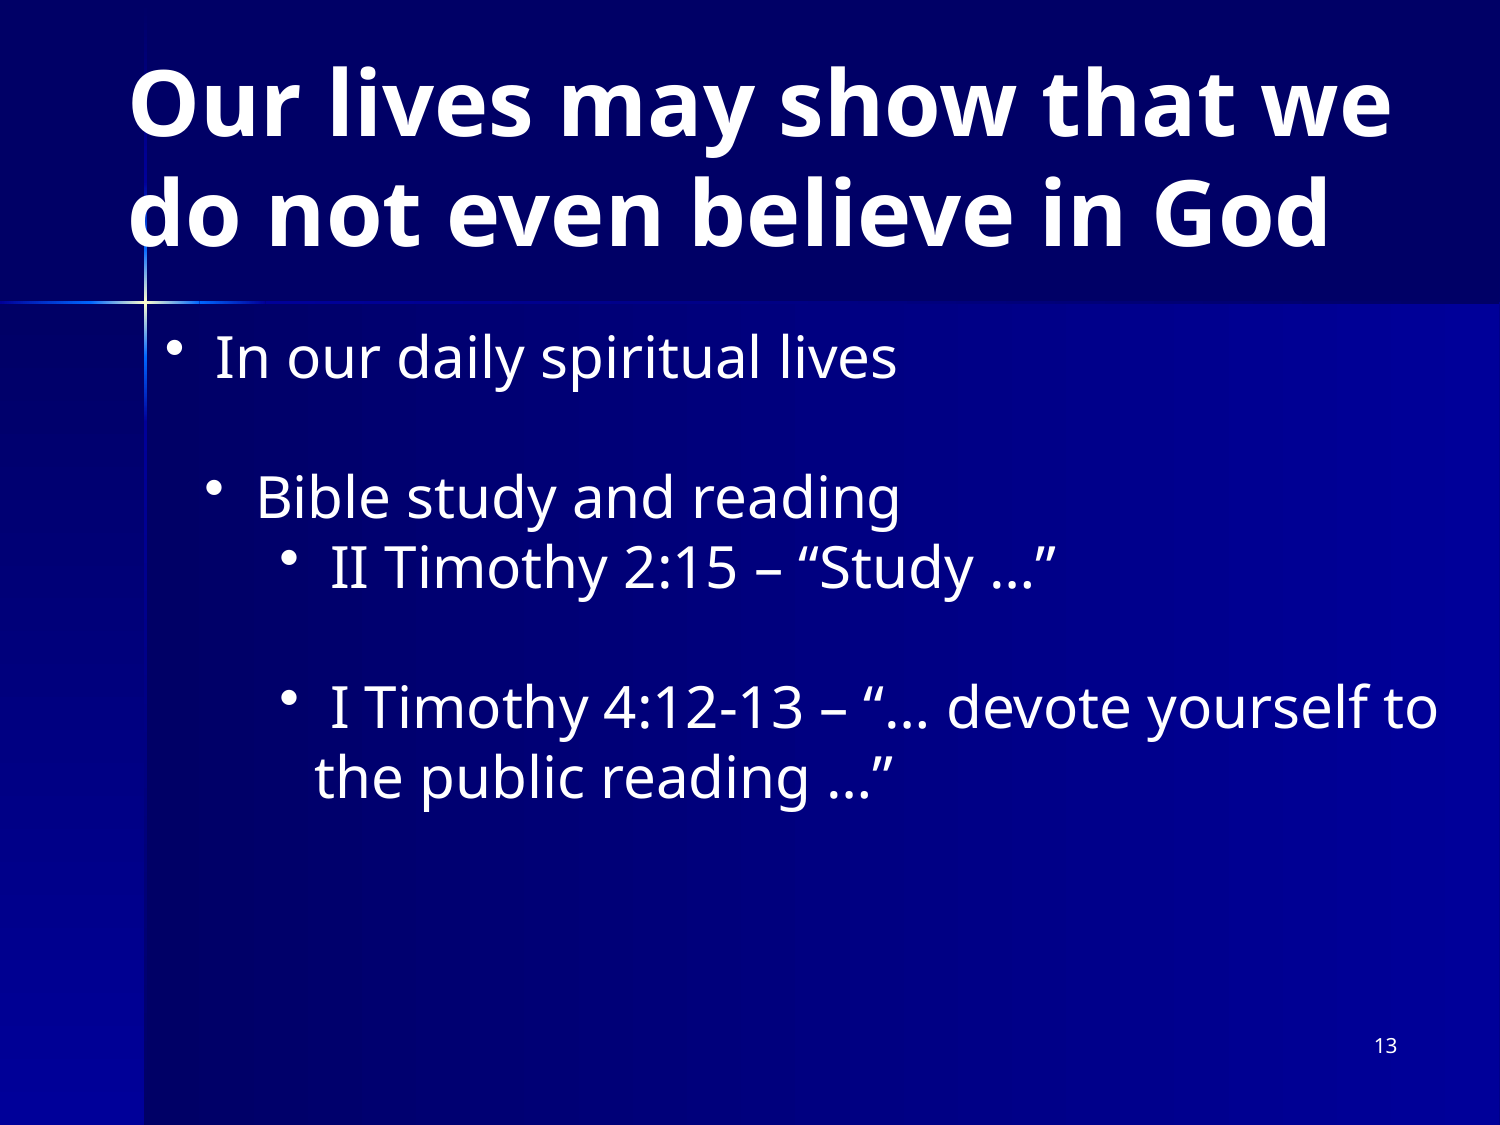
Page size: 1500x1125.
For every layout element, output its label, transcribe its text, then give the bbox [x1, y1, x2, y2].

slide_number 13 [1100, 1025, 1413, 1100]
text_box In our daily spiritual lives Bible study and reading II Timothy 2:15 – “Study …” I Timothy 4:12-13 – “… devote yourself to the public reading …” [150, 312, 1463, 818]
title Our lives may show that we do not even believe in God [112, 37, 1450, 273]
